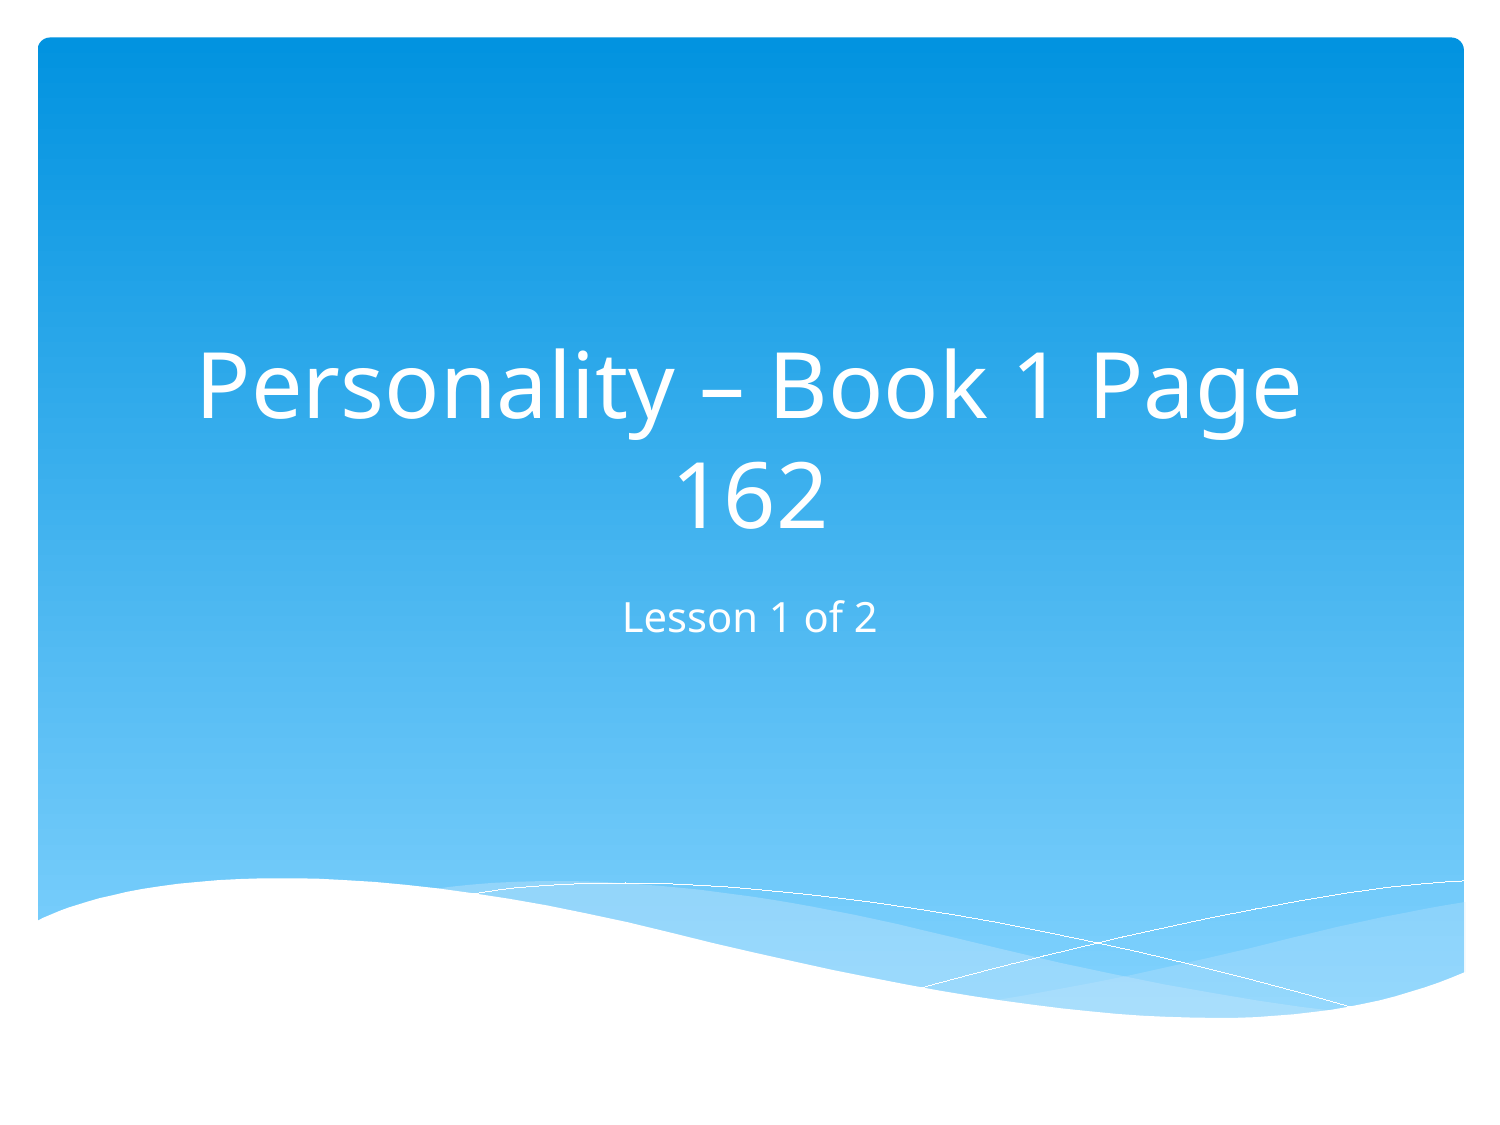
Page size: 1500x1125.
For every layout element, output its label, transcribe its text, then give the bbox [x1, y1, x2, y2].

title Personality – Book 1 Page 162 [112, 262, 1388, 555]
subtitle Lesson 1 of 2 [225, 583, 1275, 825]
